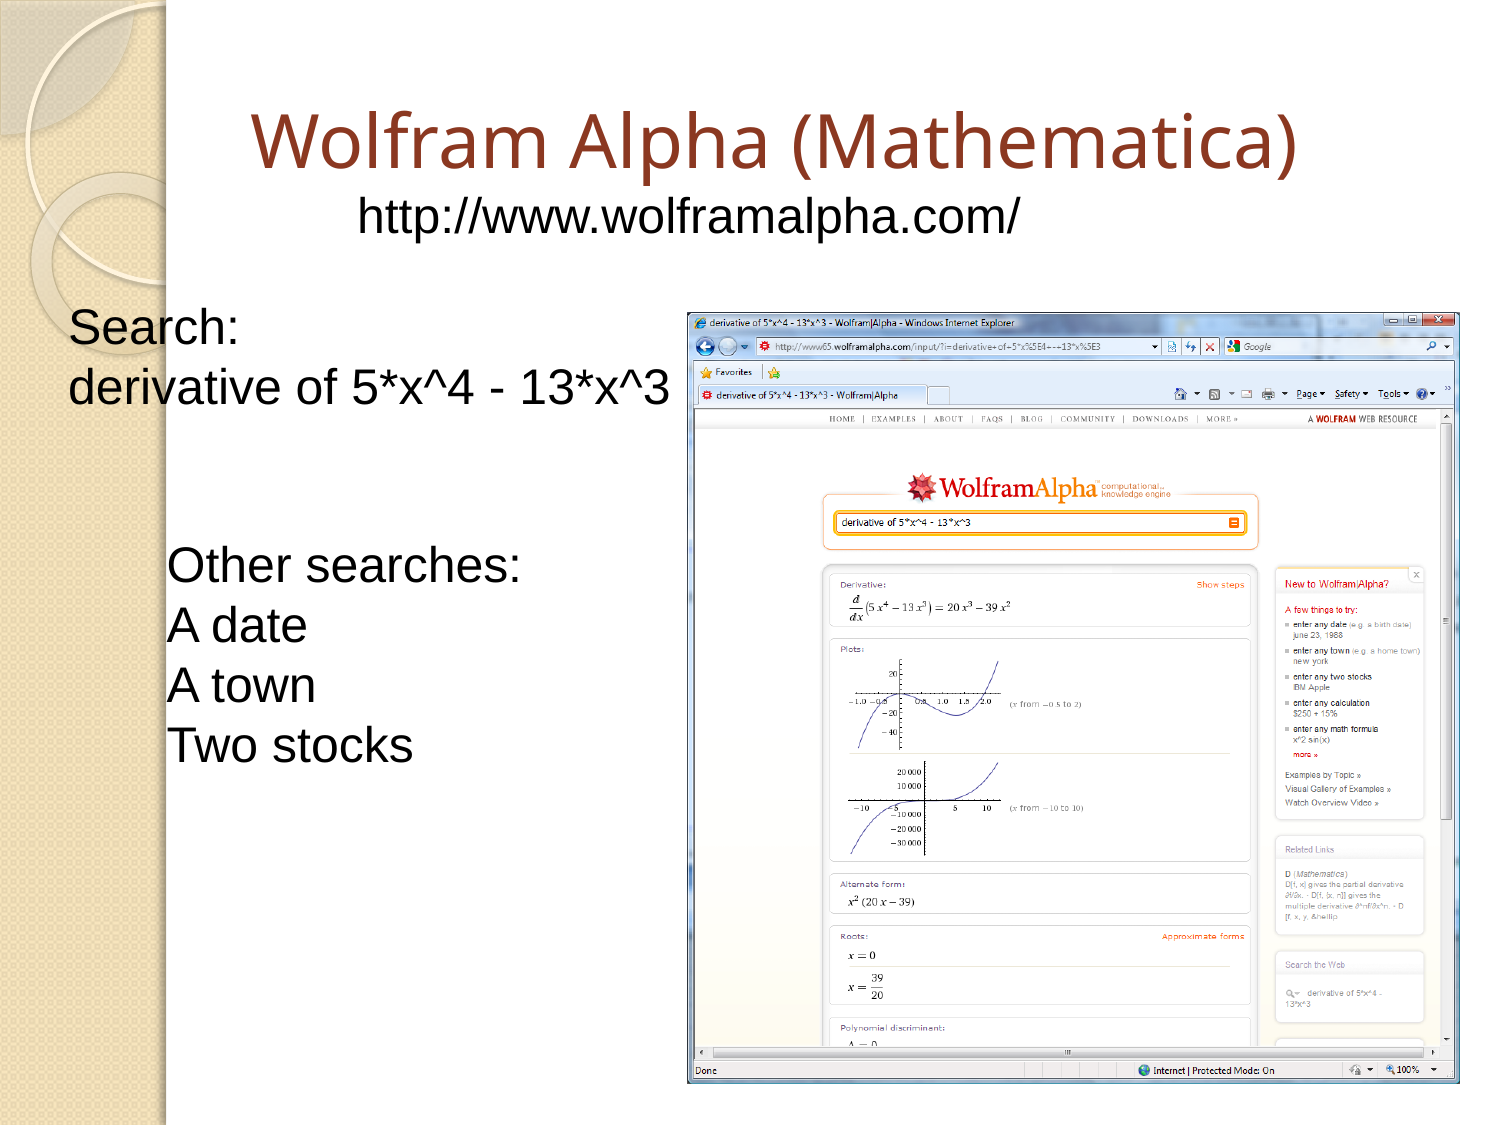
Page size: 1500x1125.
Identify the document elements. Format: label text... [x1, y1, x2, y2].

text_box Search: derivative of 5*x^4 - 13*x^3 [53, 287, 686, 423]
title Wolfram Alpha (Mathematica) [235, 45, 1466, 233]
text_box http://www.wolframalpha.com/ [342, 176, 1037, 251]
picture [687, 312, 1460, 1084]
text_box Other searches: A date A town Two stocks [151, 524, 538, 780]
